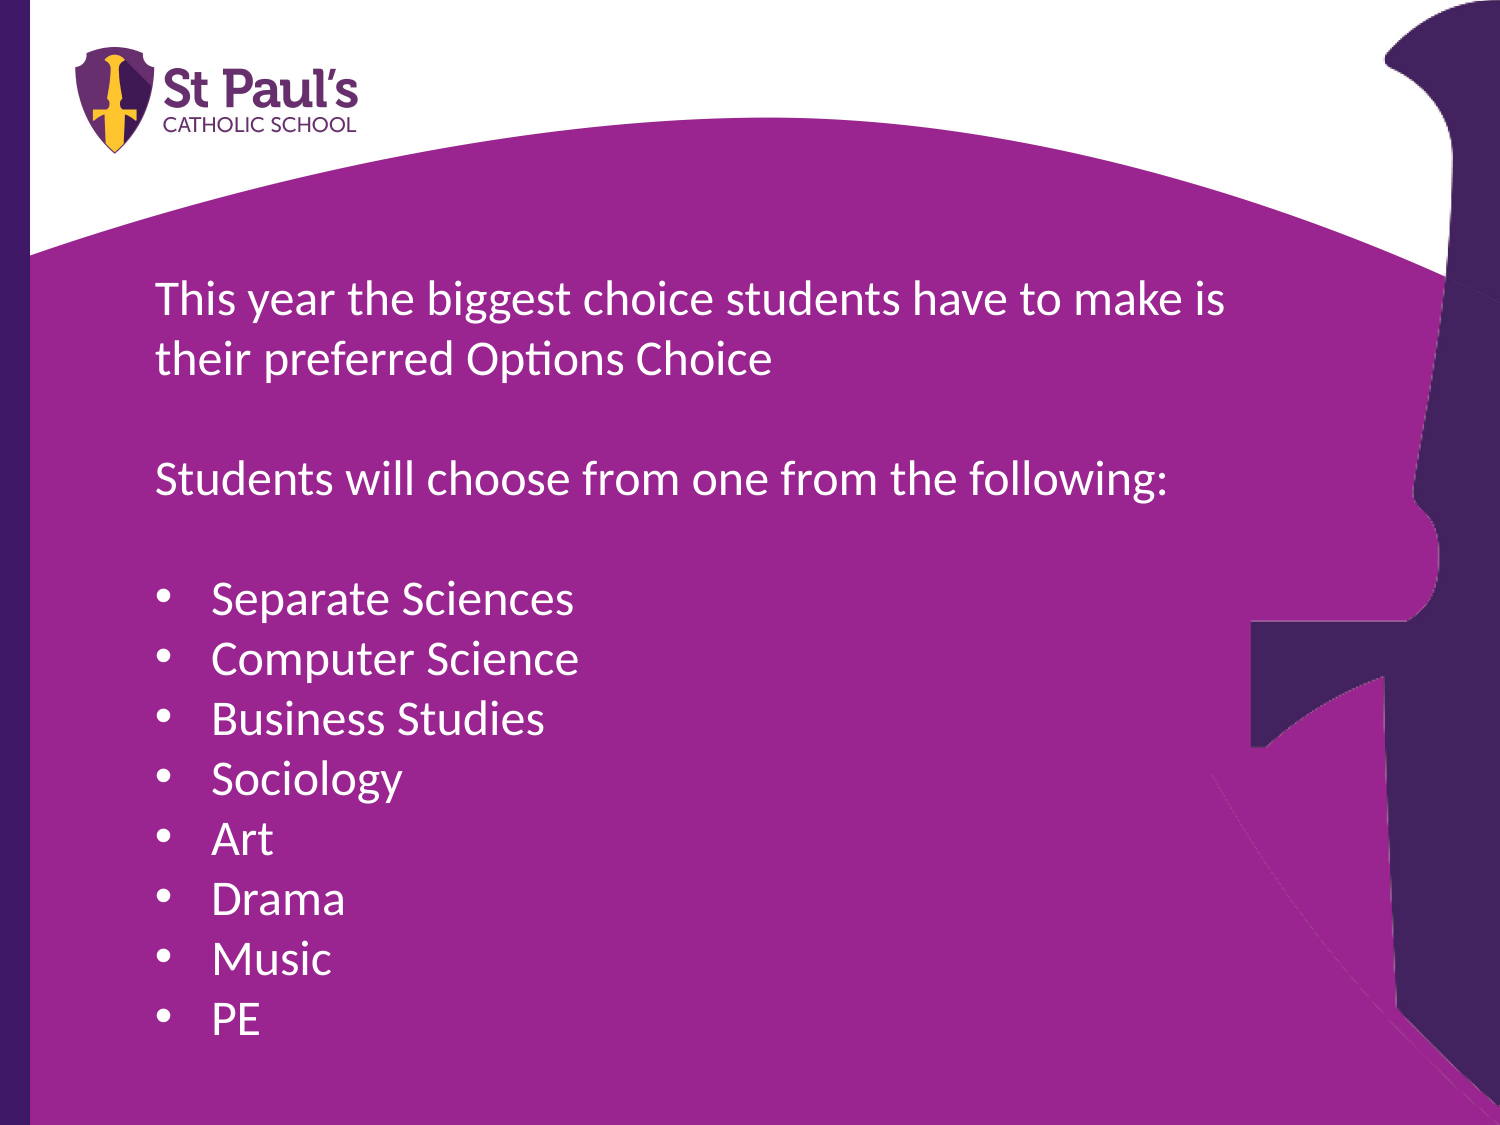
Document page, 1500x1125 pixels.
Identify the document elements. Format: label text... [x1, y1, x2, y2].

text_box This year the biggest choice students have to make is their preferred Options Choice Students will choose from one from the following: Separate Sciences Computer Science Business Studies Sociology Art Drama Music PE [139, 257, 1296, 1053]
picture [0, 0, 1500, 1125]
